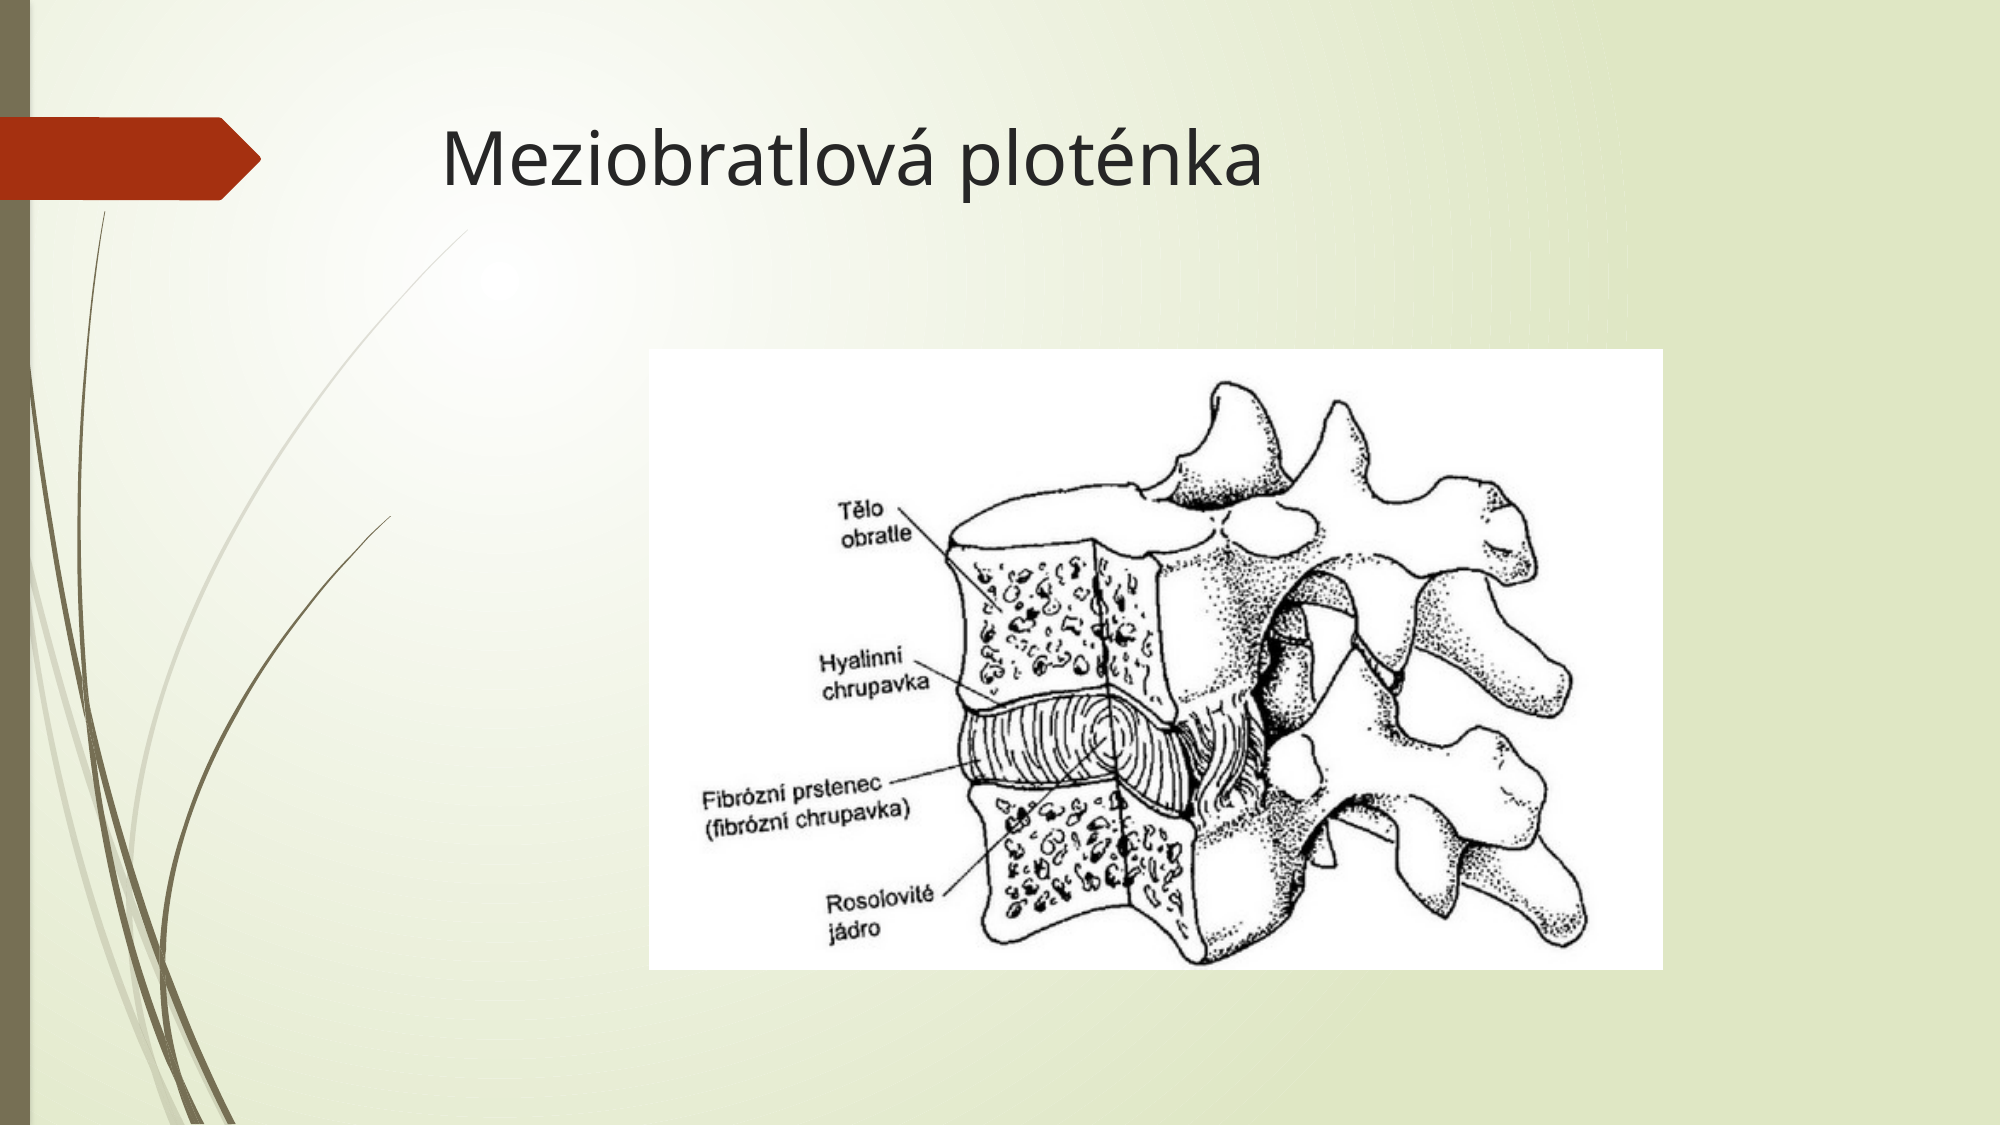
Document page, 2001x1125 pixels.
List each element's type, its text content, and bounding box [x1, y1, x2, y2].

title Meziobratlová ploténka [425, 102, 1888, 313]
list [649, 349, 1663, 971]
